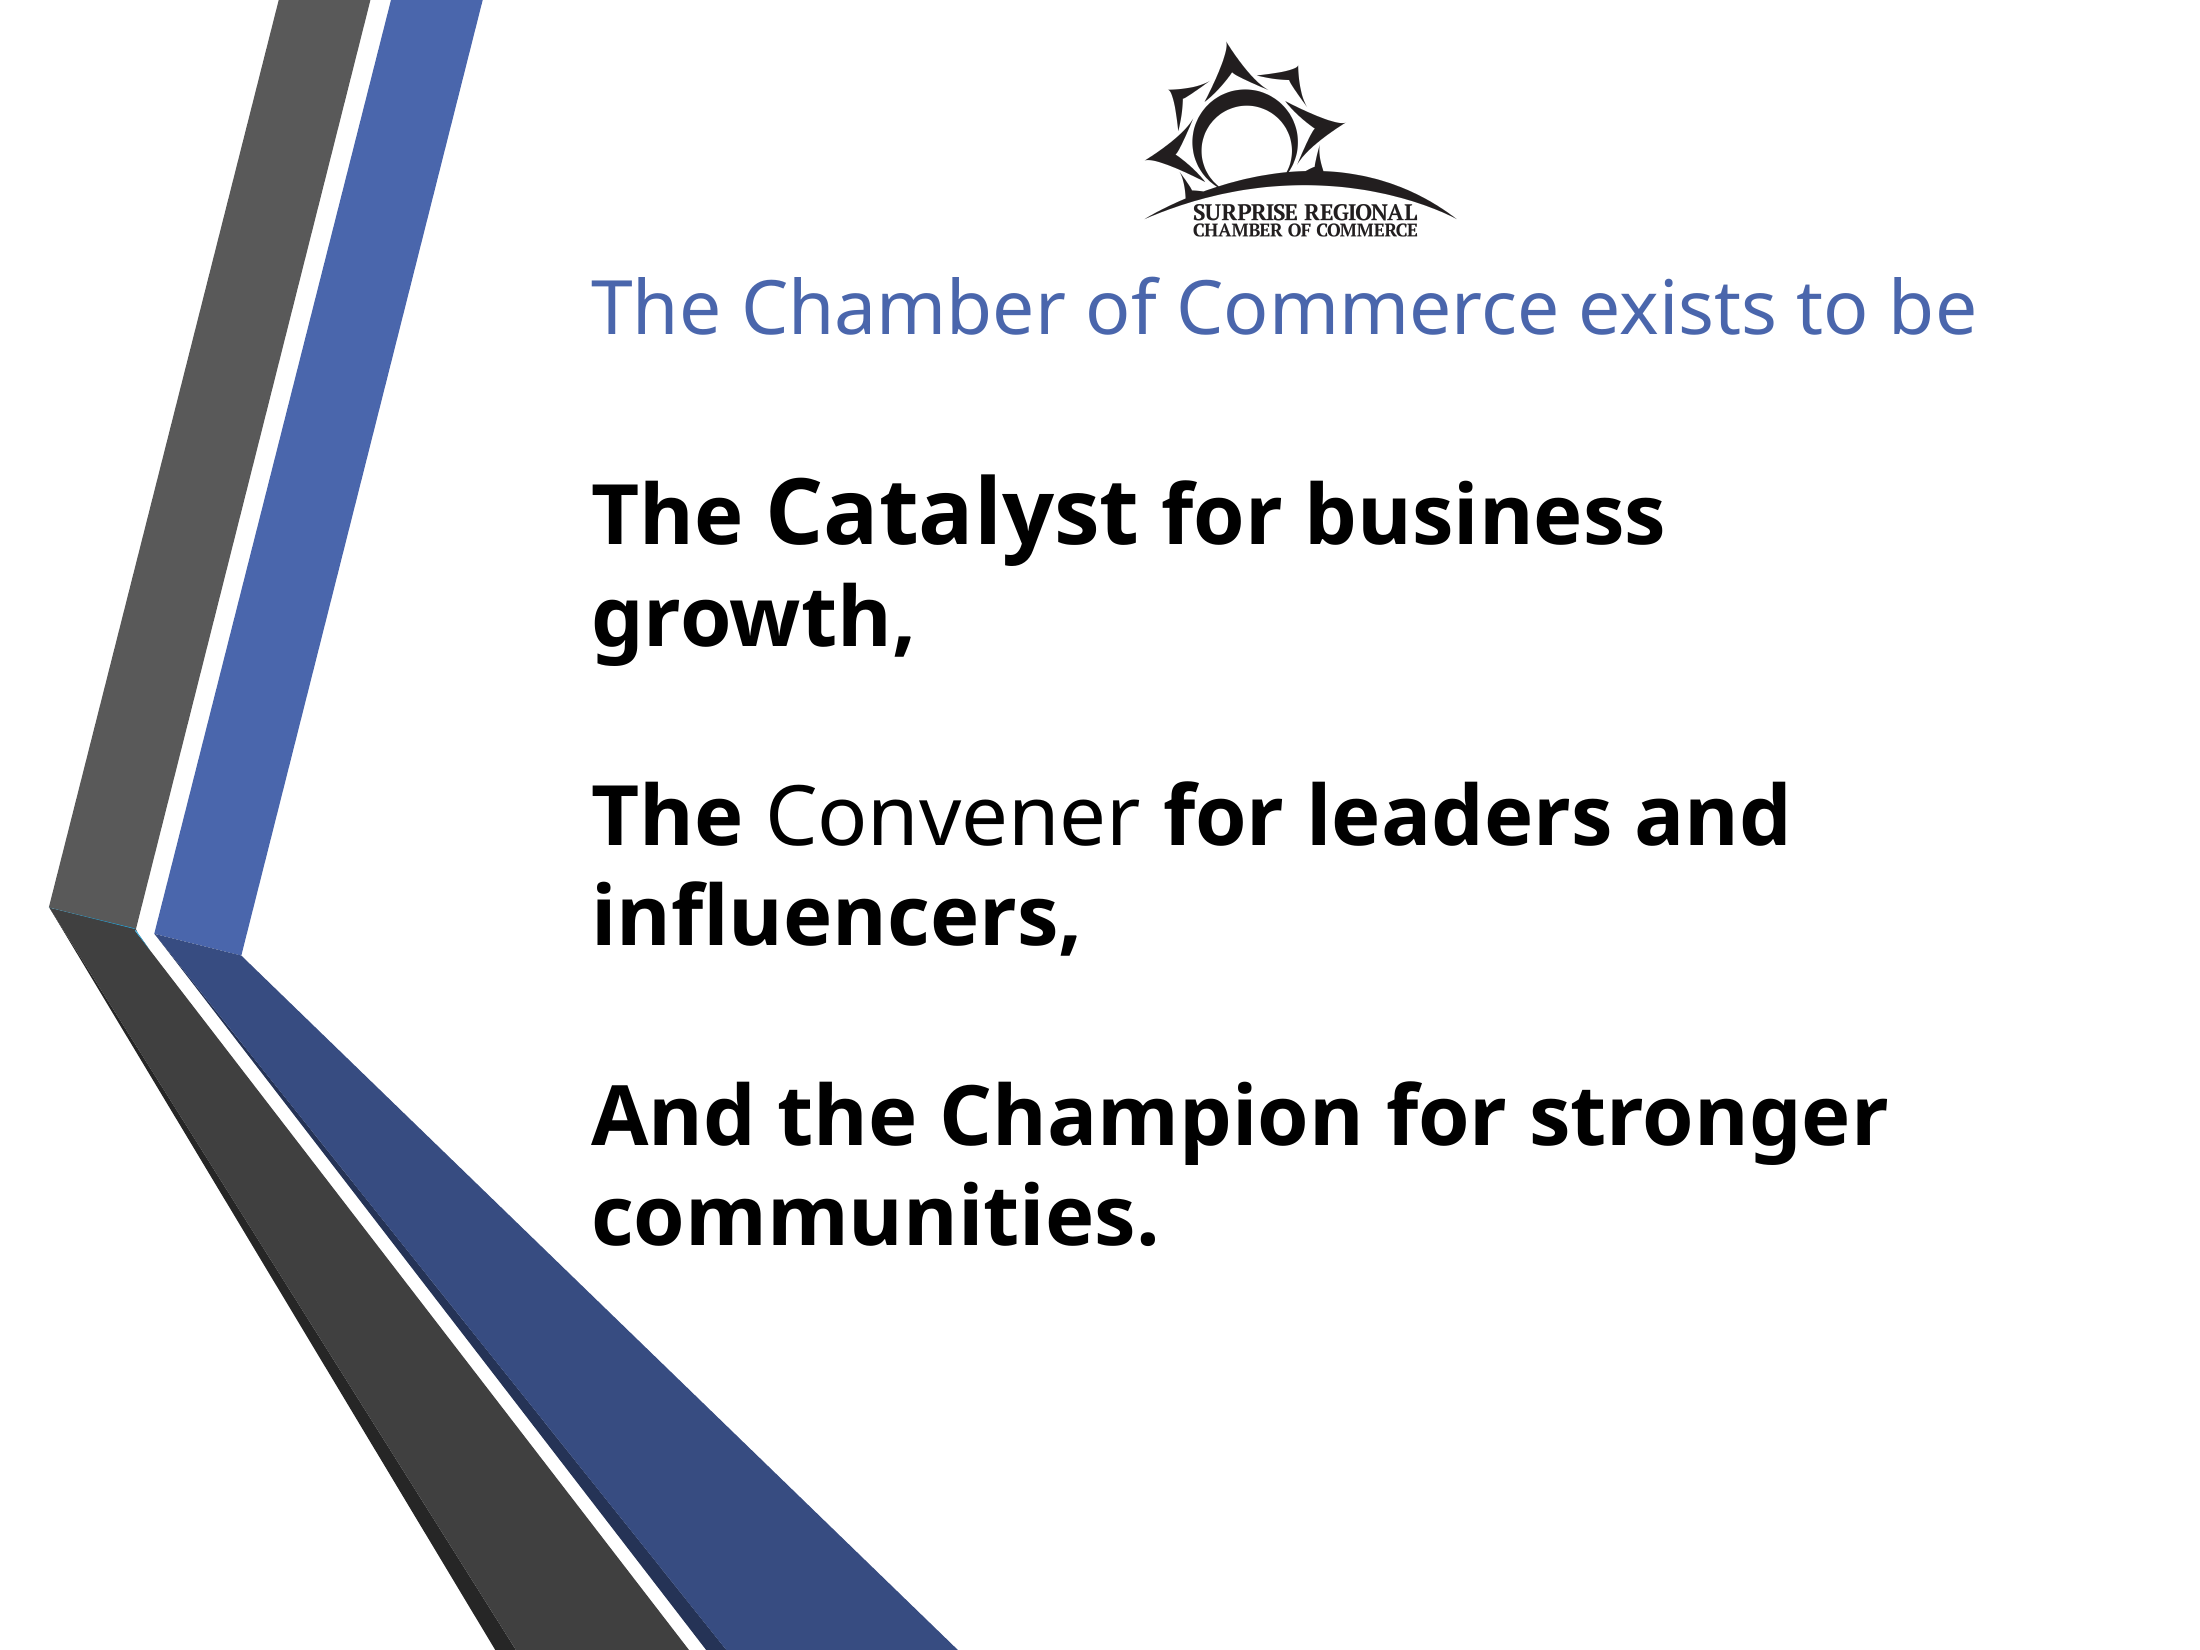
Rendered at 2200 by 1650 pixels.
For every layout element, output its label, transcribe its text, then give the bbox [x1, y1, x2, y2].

picture [1115, 14, 1472, 290]
text_box The Chamber of Commerce exists to be The Catalyst for business growth, The Convener for leaders and influencers, And the Champion for stronger communities. [576, 252, 2012, 1270]
